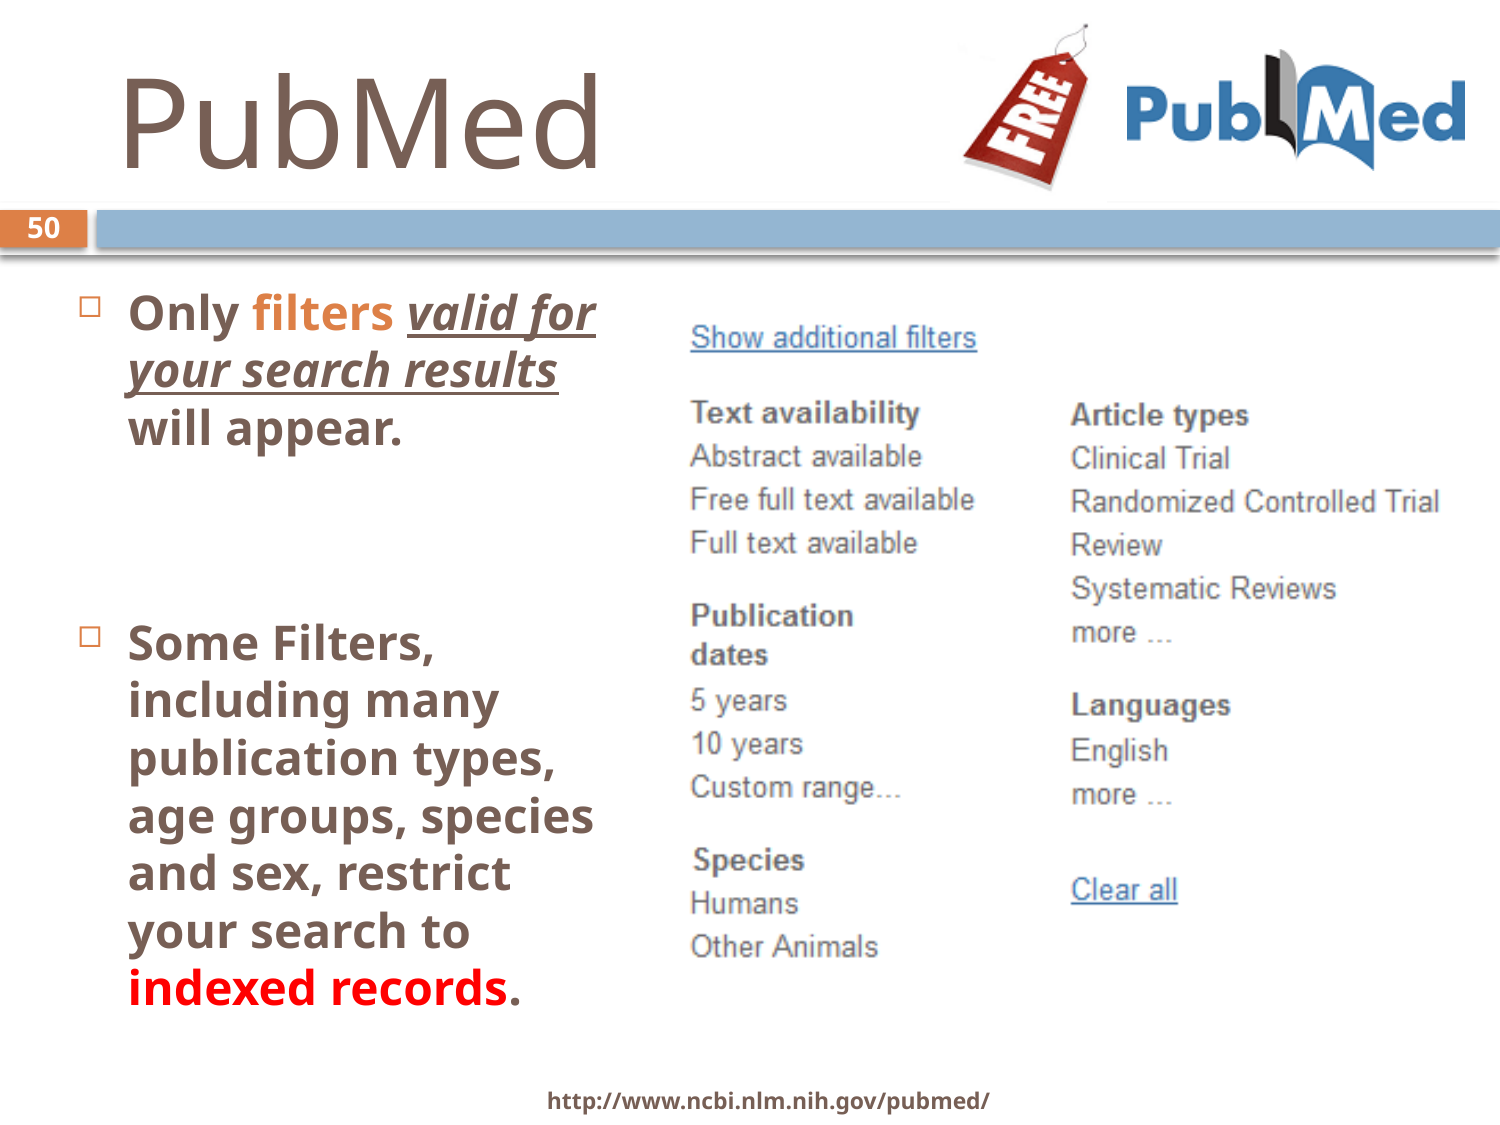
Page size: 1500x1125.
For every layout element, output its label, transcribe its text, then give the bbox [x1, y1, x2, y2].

picture [1126, 49, 1465, 171]
title PubMed [1112, 37, 1438, 200]
picture [949, 13, 1107, 207]
list Only filters valid for your search results will appear. Some Filters, including many publication types, age groups, species and sex, restrict your search to indexed records. [62, 275, 616, 1063]
picture [674, 312, 1500, 976]
slide_number 50 [0, 208, 88, 249]
title PubMed [100, 37, 943, 200]
footer http://www.ncbi.nlm.nih.gov/pubmed/ [75, 1081, 1463, 1119]
